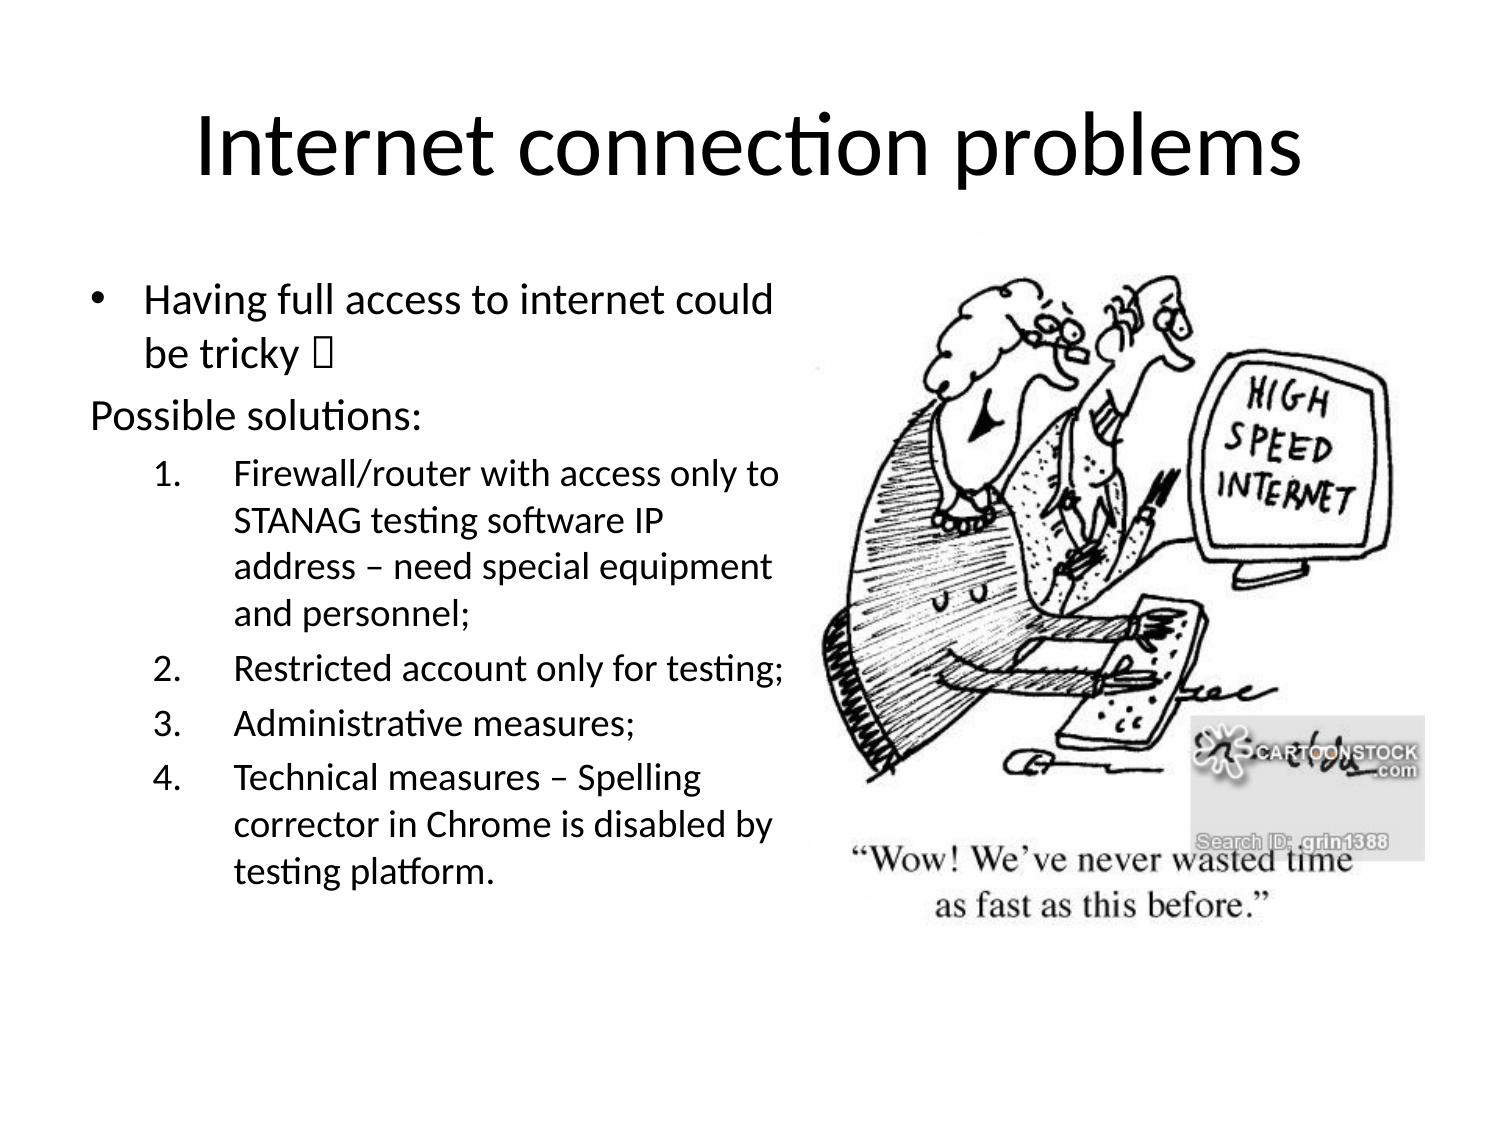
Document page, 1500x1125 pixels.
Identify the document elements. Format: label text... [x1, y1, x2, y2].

picture [799, 224, 1426, 971]
list Having full access to internet could be tricky  Possible solutions: Firewall/router with access only to STANAG testing software IP address – need special equipment and personnel; Restricted account only for testing; Administrative measures; Technical measures – Spelling corrector in Chrome is disabled by testing platform. [75, 262, 800, 1005]
title Internet connection problems [75, 45, 1425, 233]
